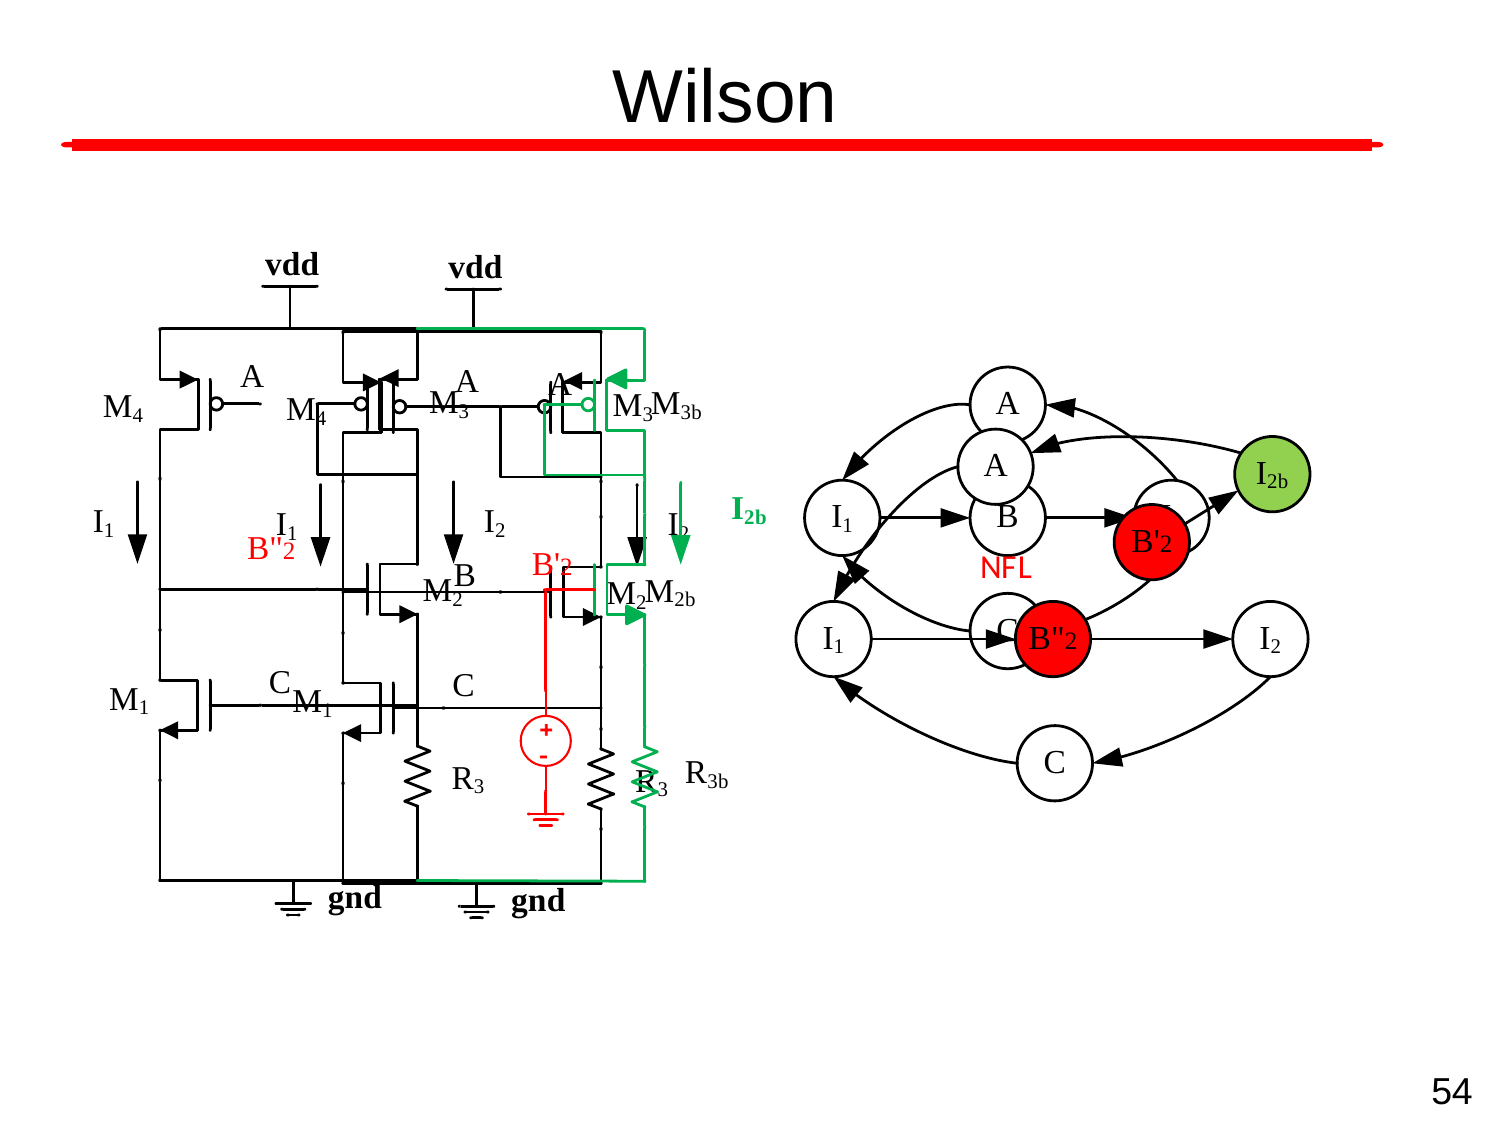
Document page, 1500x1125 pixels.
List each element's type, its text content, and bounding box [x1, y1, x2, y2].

picture [72, 234, 778, 935]
title Wilson [49, 0, 1401, 193]
picture [791, 362, 1313, 804]
slide_number 54 [1137, 1059, 1488, 1125]
